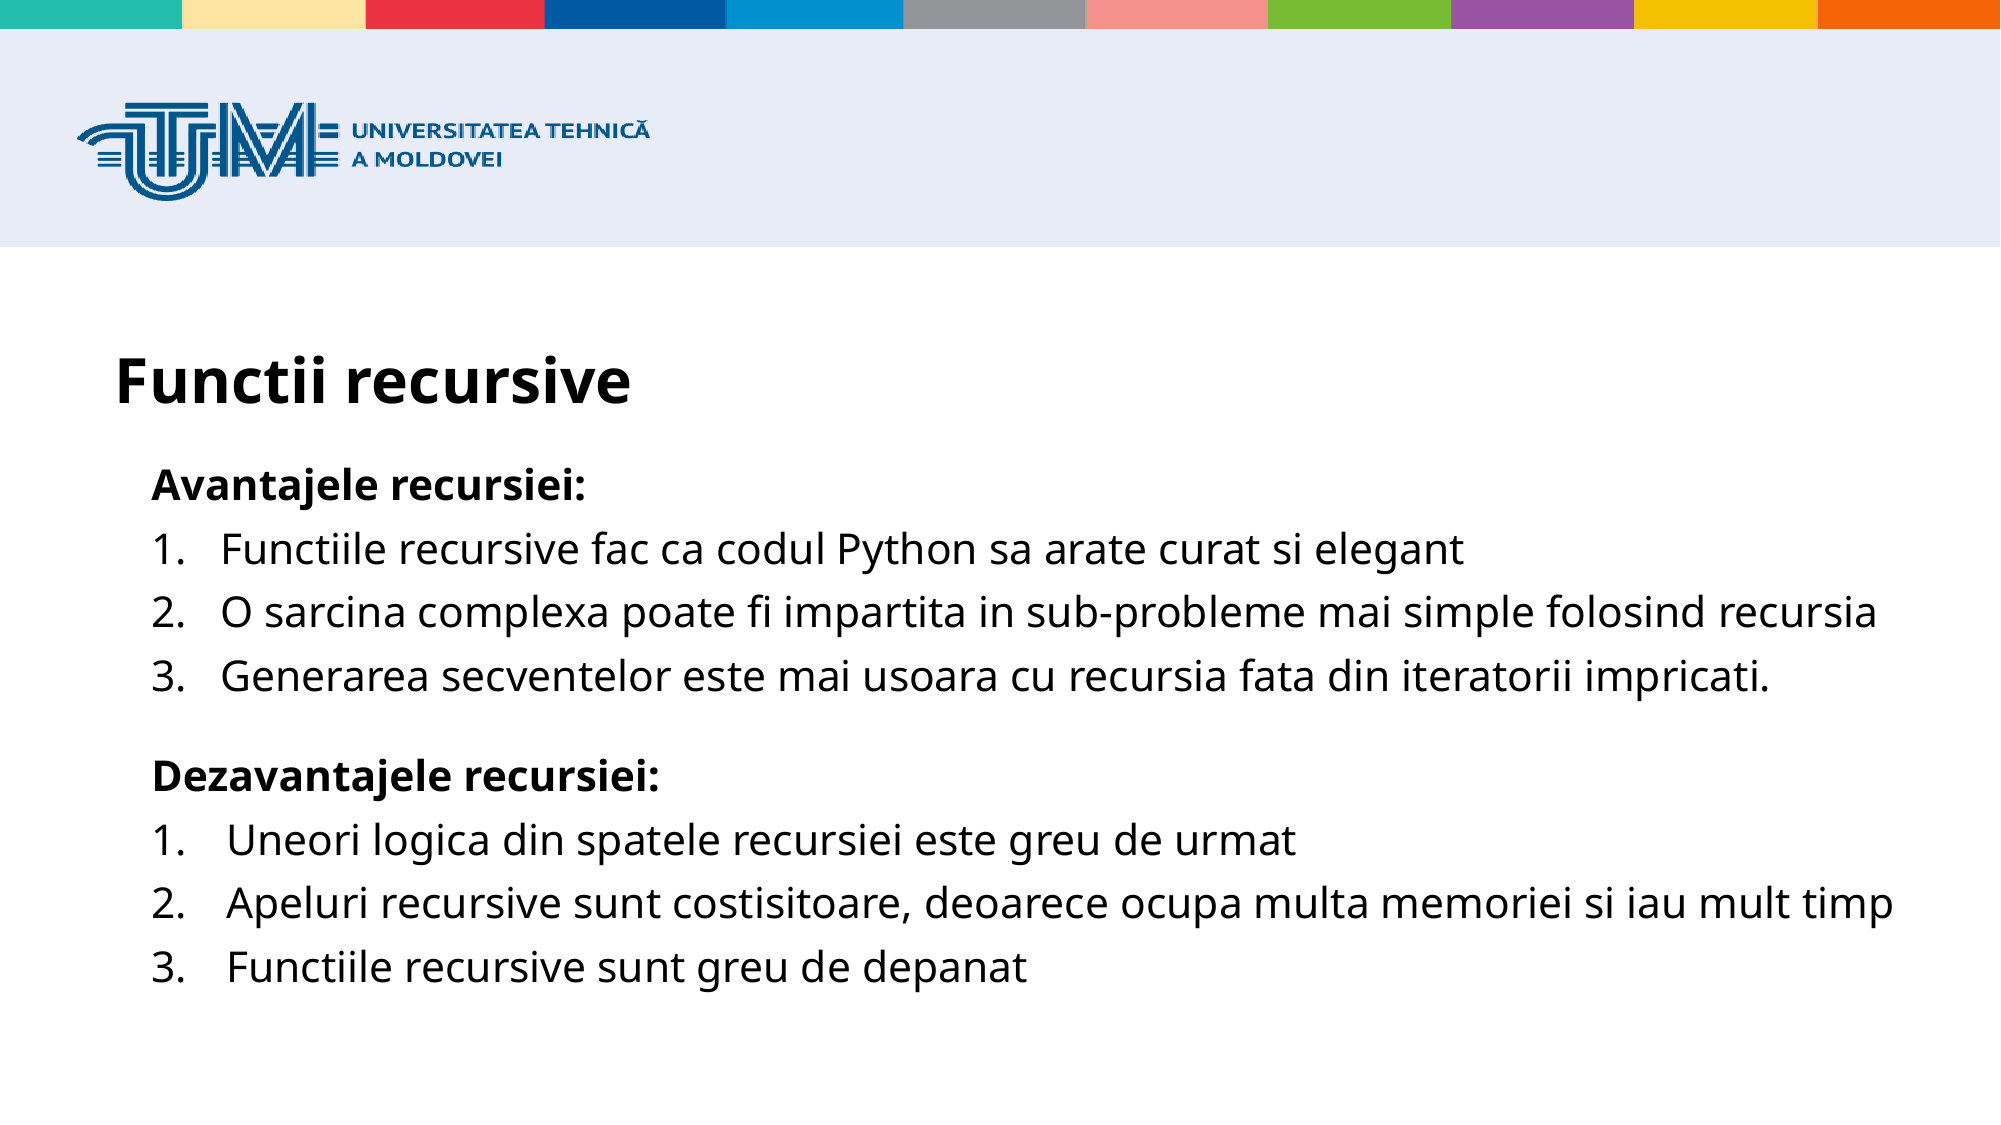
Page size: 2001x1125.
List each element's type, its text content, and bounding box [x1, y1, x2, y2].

picture [0, 0, 2001, 1125]
title Functii recursive [99, 308, 1825, 458]
list Avantajele recursiei: Functiile recursive fac ca codul Python sa arate curat si elegant O sarcina complexa poate fi impartita in sub-probleme mai simple folosind recursia Generarea secventelor este mai usoara cu recursia fata din iteratorii impricati. [136, 456, 1923, 723]
text_box Dezavantajele recursiei: Uneori logica din spatele recursiei este greu de urmat Apeluri recursive sunt costisitoare, deoarece ocupa multa memoriei si iau mult timp Functiile recursive sunt greu de depanat [136, 747, 1923, 1014]
